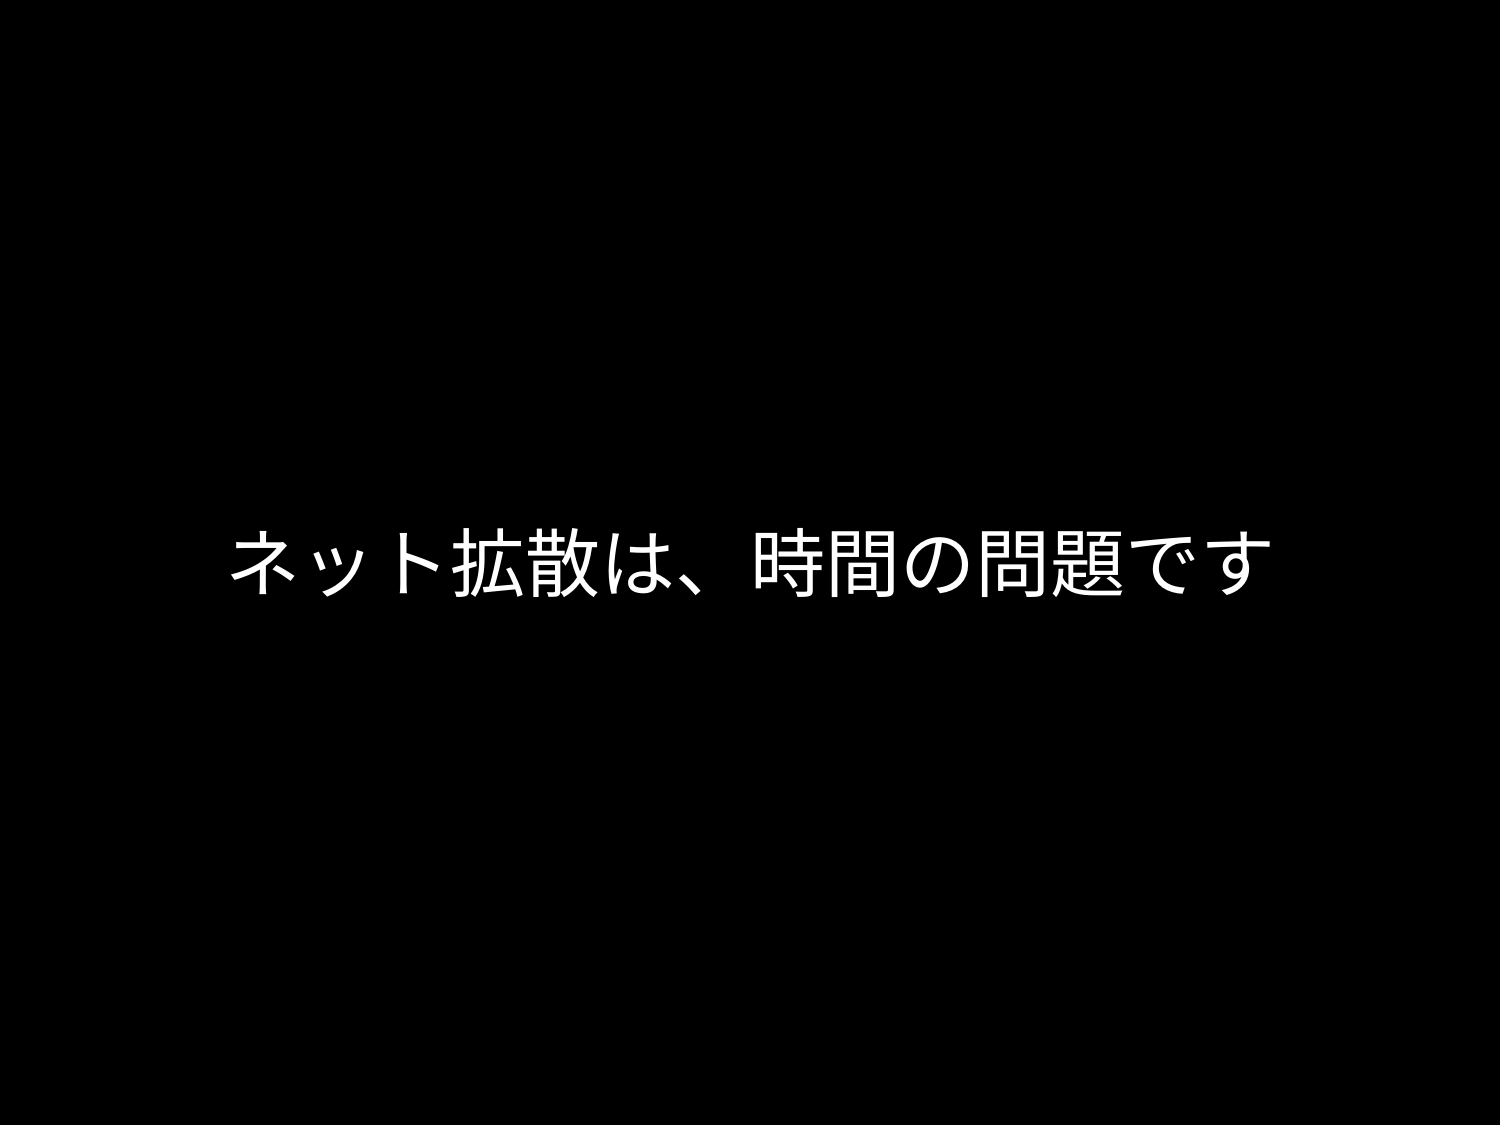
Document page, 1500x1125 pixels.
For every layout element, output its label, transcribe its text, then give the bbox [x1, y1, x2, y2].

text_box ネット拡散は、時間の問題です [210, 509, 1290, 615]
